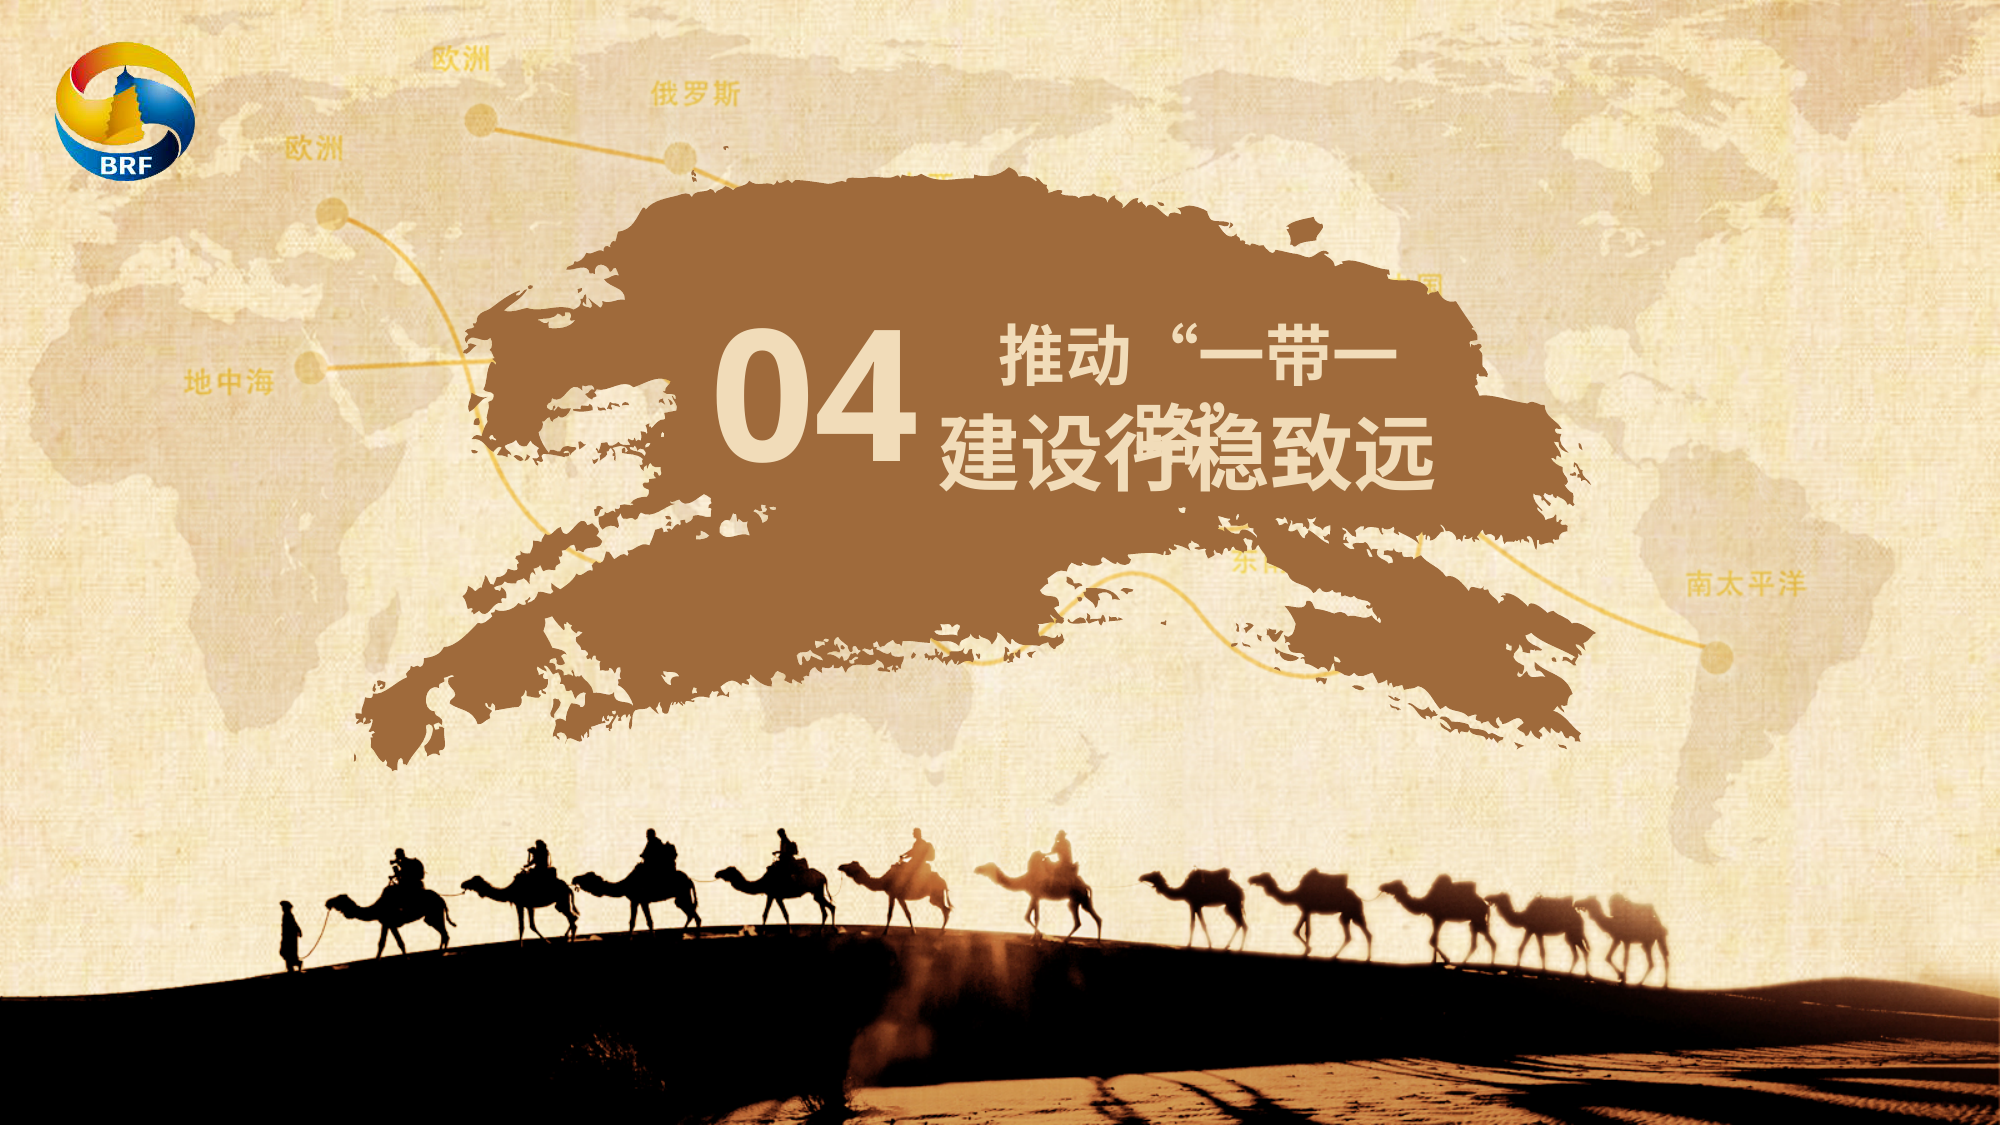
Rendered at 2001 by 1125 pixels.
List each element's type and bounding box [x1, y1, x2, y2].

text_box [678, 270, 1477, 511]
picture [0, 0, 2000, 1125]
text_box [463, 167, 1390, 530]
text_box [1477, 343, 1488, 378]
text_box [355, 390, 1597, 772]
